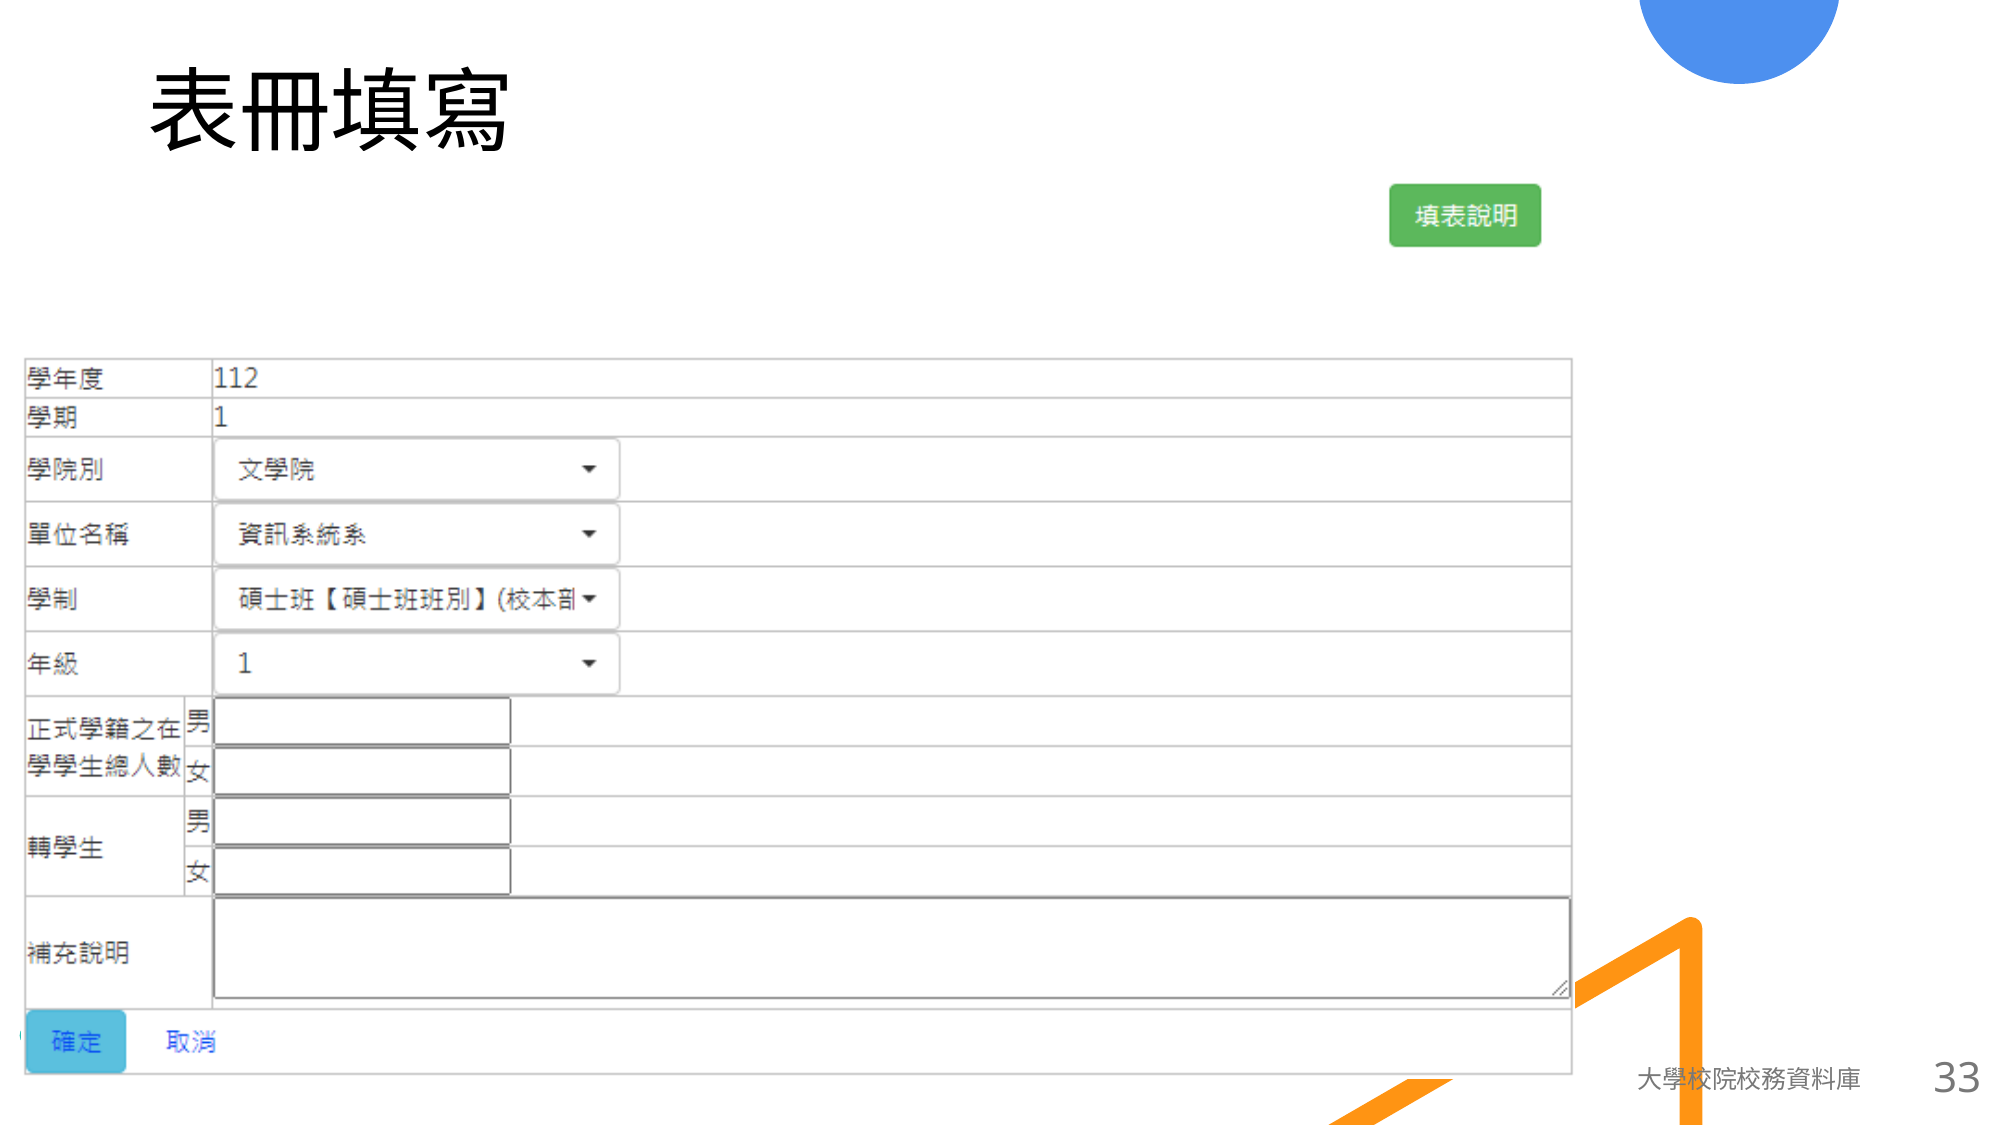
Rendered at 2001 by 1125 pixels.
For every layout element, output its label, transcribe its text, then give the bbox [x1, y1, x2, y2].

footer 大學校院校務資料庫 [1029, 1048, 1880, 1109]
title 表冊填寫 [137, 59, 1863, 278]
picture [20, 150, 1575, 1080]
slide_number 33 [1899, 1048, 2000, 1109]
